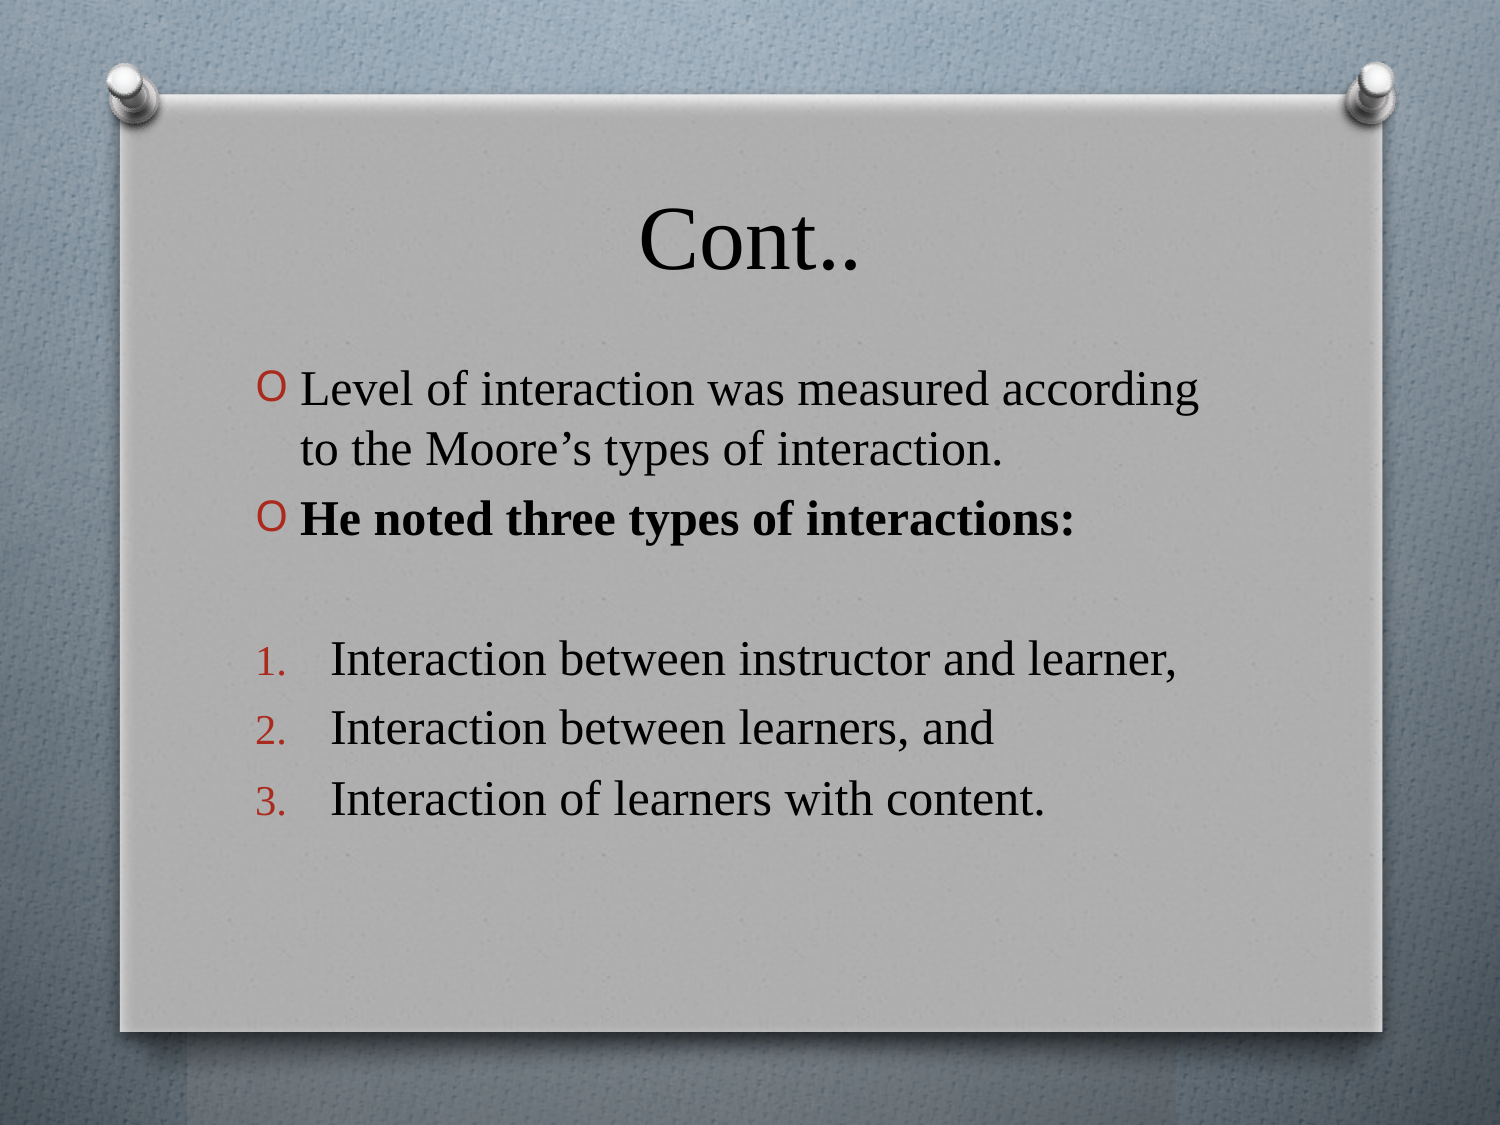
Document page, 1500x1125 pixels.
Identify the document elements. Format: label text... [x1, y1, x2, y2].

list Level of interaction was measured according to the Moore’s types of interaction. He noted three types of interactions: Interaction between instructor and learner, Interaction between learners, and Interaction of learners with content. [240, 347, 1257, 939]
title Cont.. [179, 134, 1323, 332]
picture [75, 29, 198, 153]
picture [1317, 35, 1439, 156]
